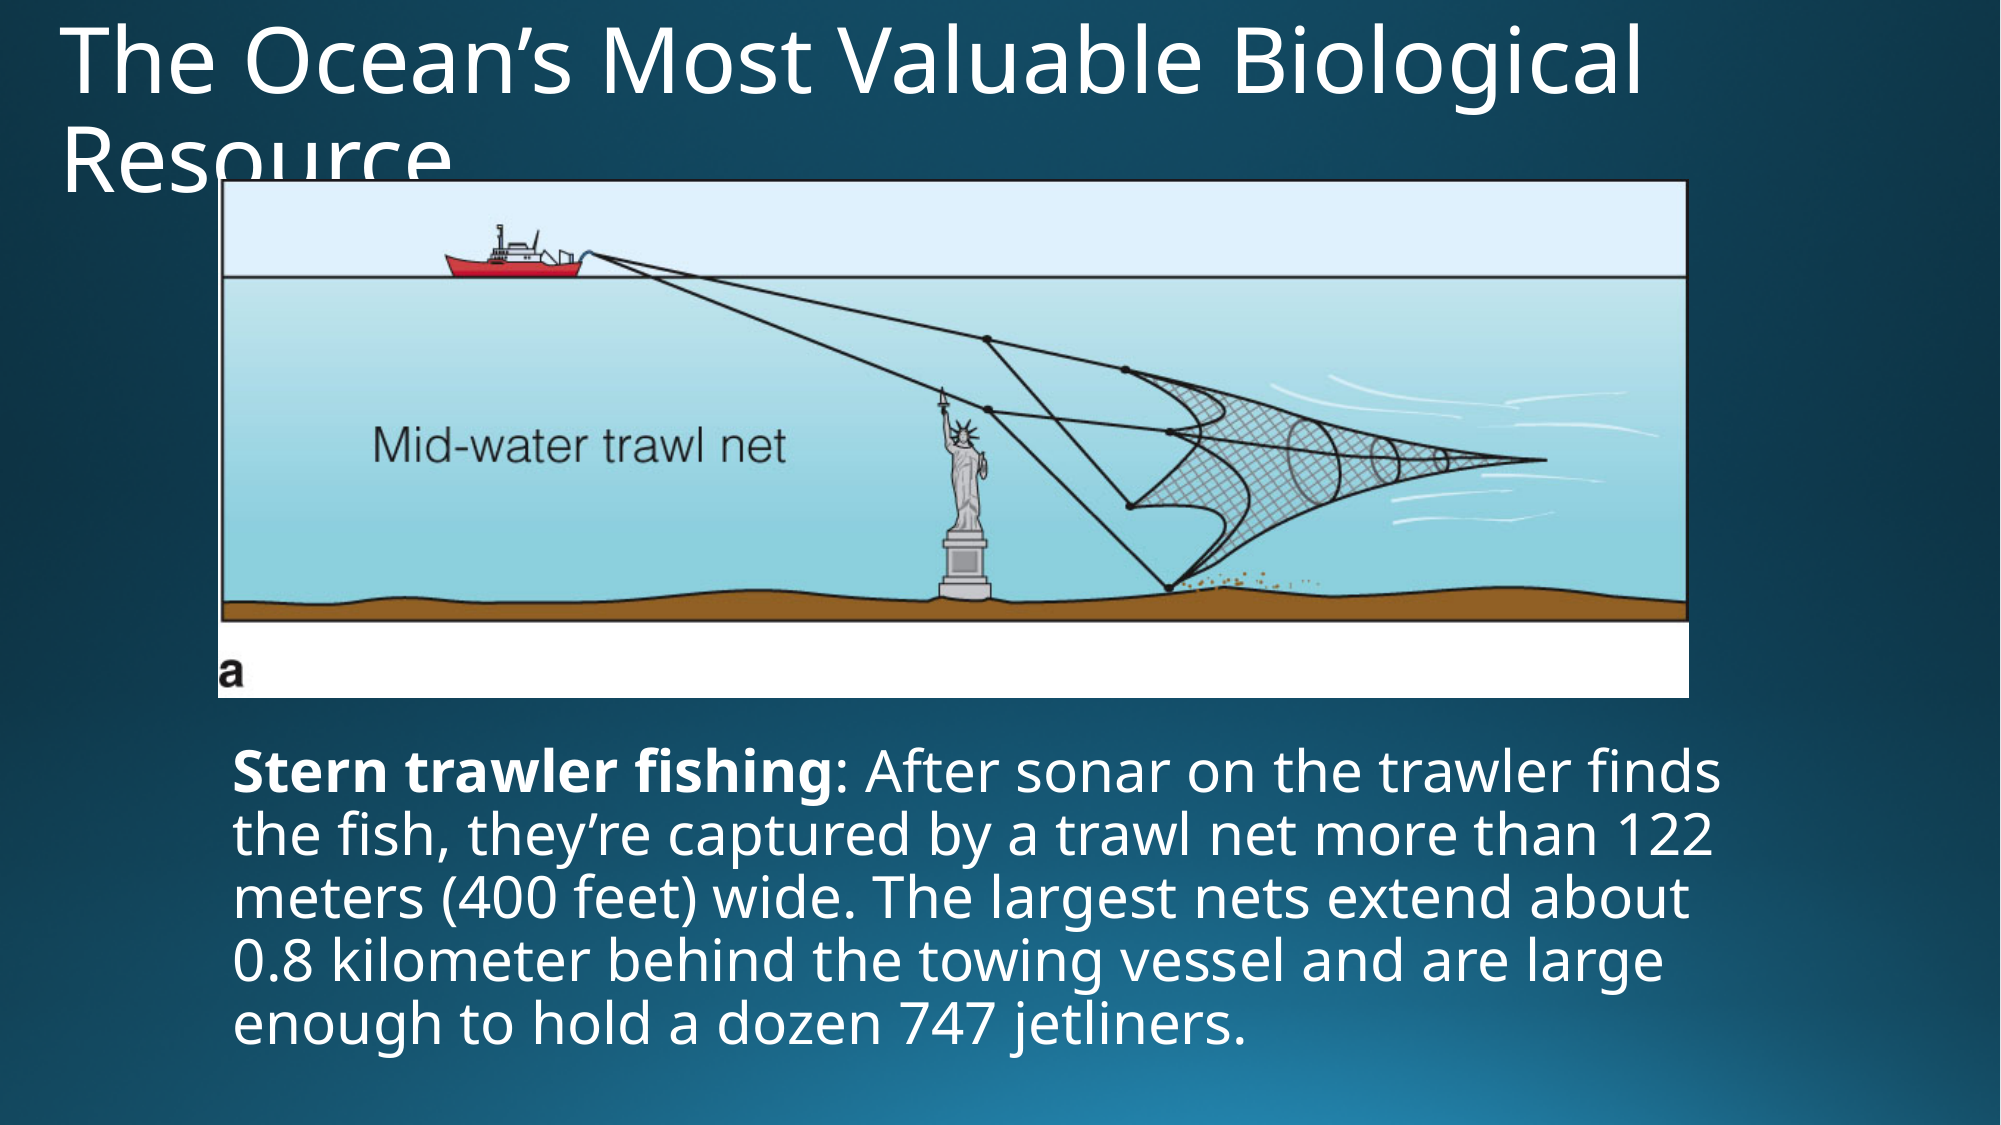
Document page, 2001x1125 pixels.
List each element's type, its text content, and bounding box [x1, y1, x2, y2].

picture [0, 0, 2001, 1125]
title The Ocean’s Most Valuable Biological Resource [44, 4, 1863, 223]
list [218, 179, 1689, 698]
text_box Stern trawler fishing: After sonar on the trawler finds the fish, they’re captured by a trawl net more than 122 meters (400 feet) wide. The largest nets extend about 0.8 kilometer behind the towing vessel and are large enough to hold a dozen 747 jetliners. [218, 734, 1742, 1065]
